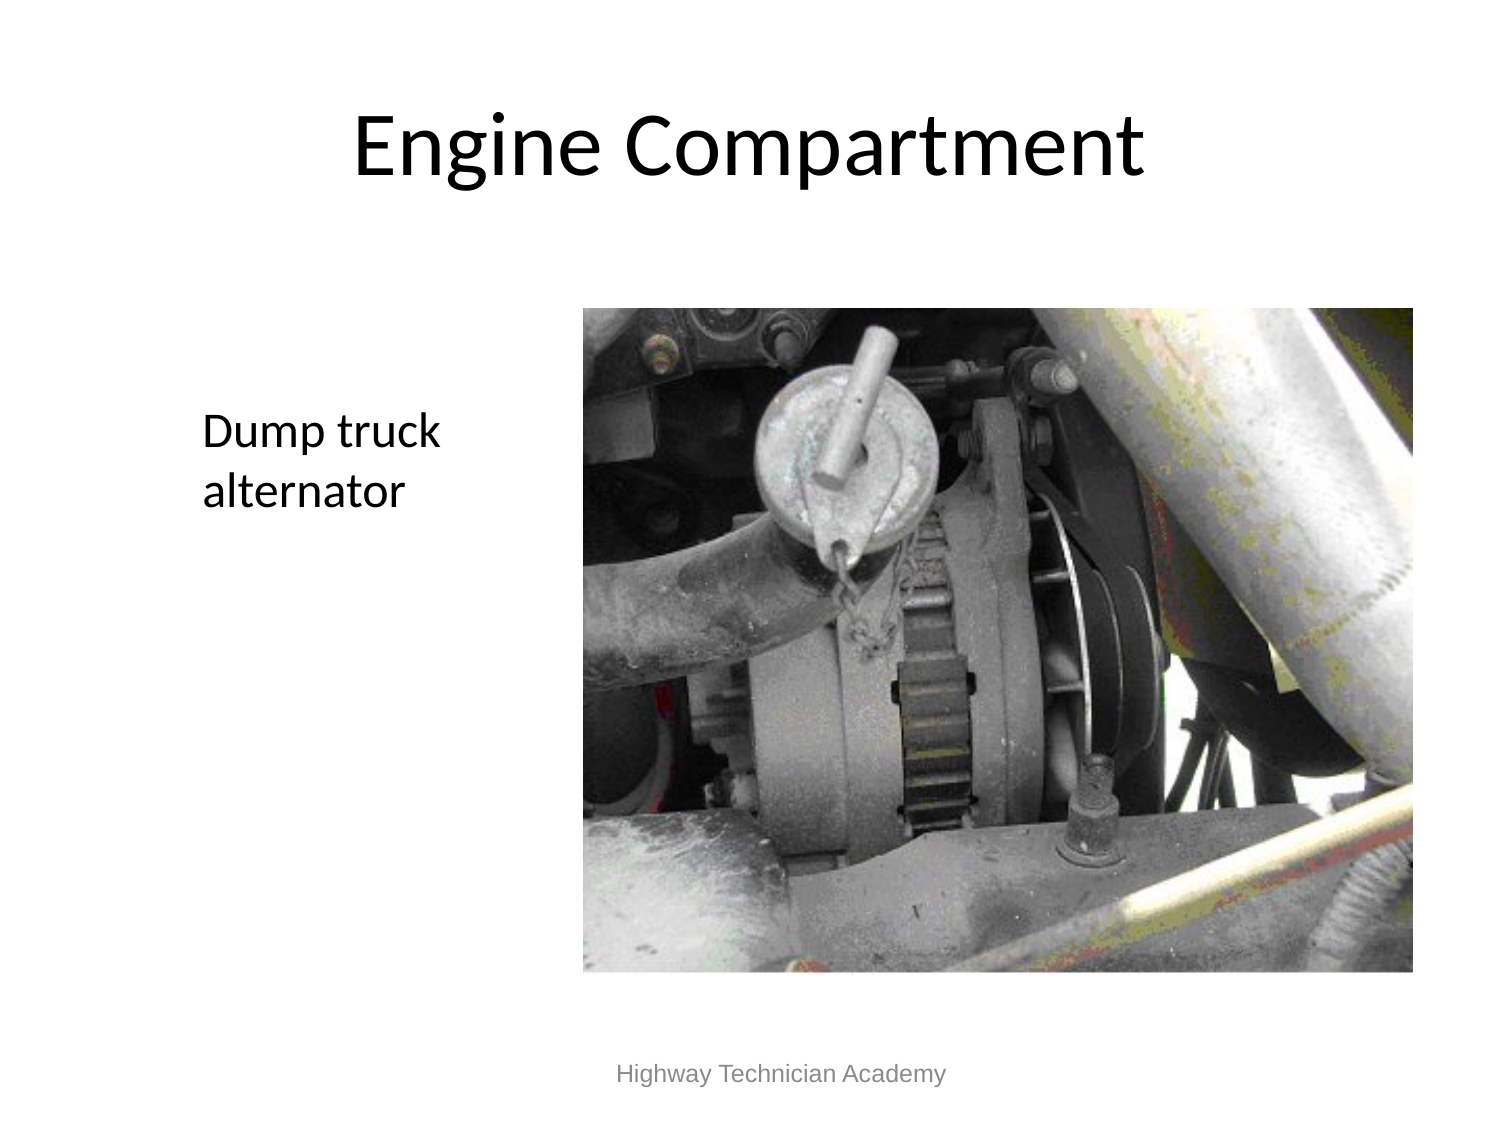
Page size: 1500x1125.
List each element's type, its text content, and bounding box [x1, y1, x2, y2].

footer Highway Technician Academy [512, 1042, 988, 1103]
text_box Dump truck alternator [187, 390, 550, 525]
picture [583, 308, 1413, 976]
title Engine Compartment [75, 45, 1425, 233]
